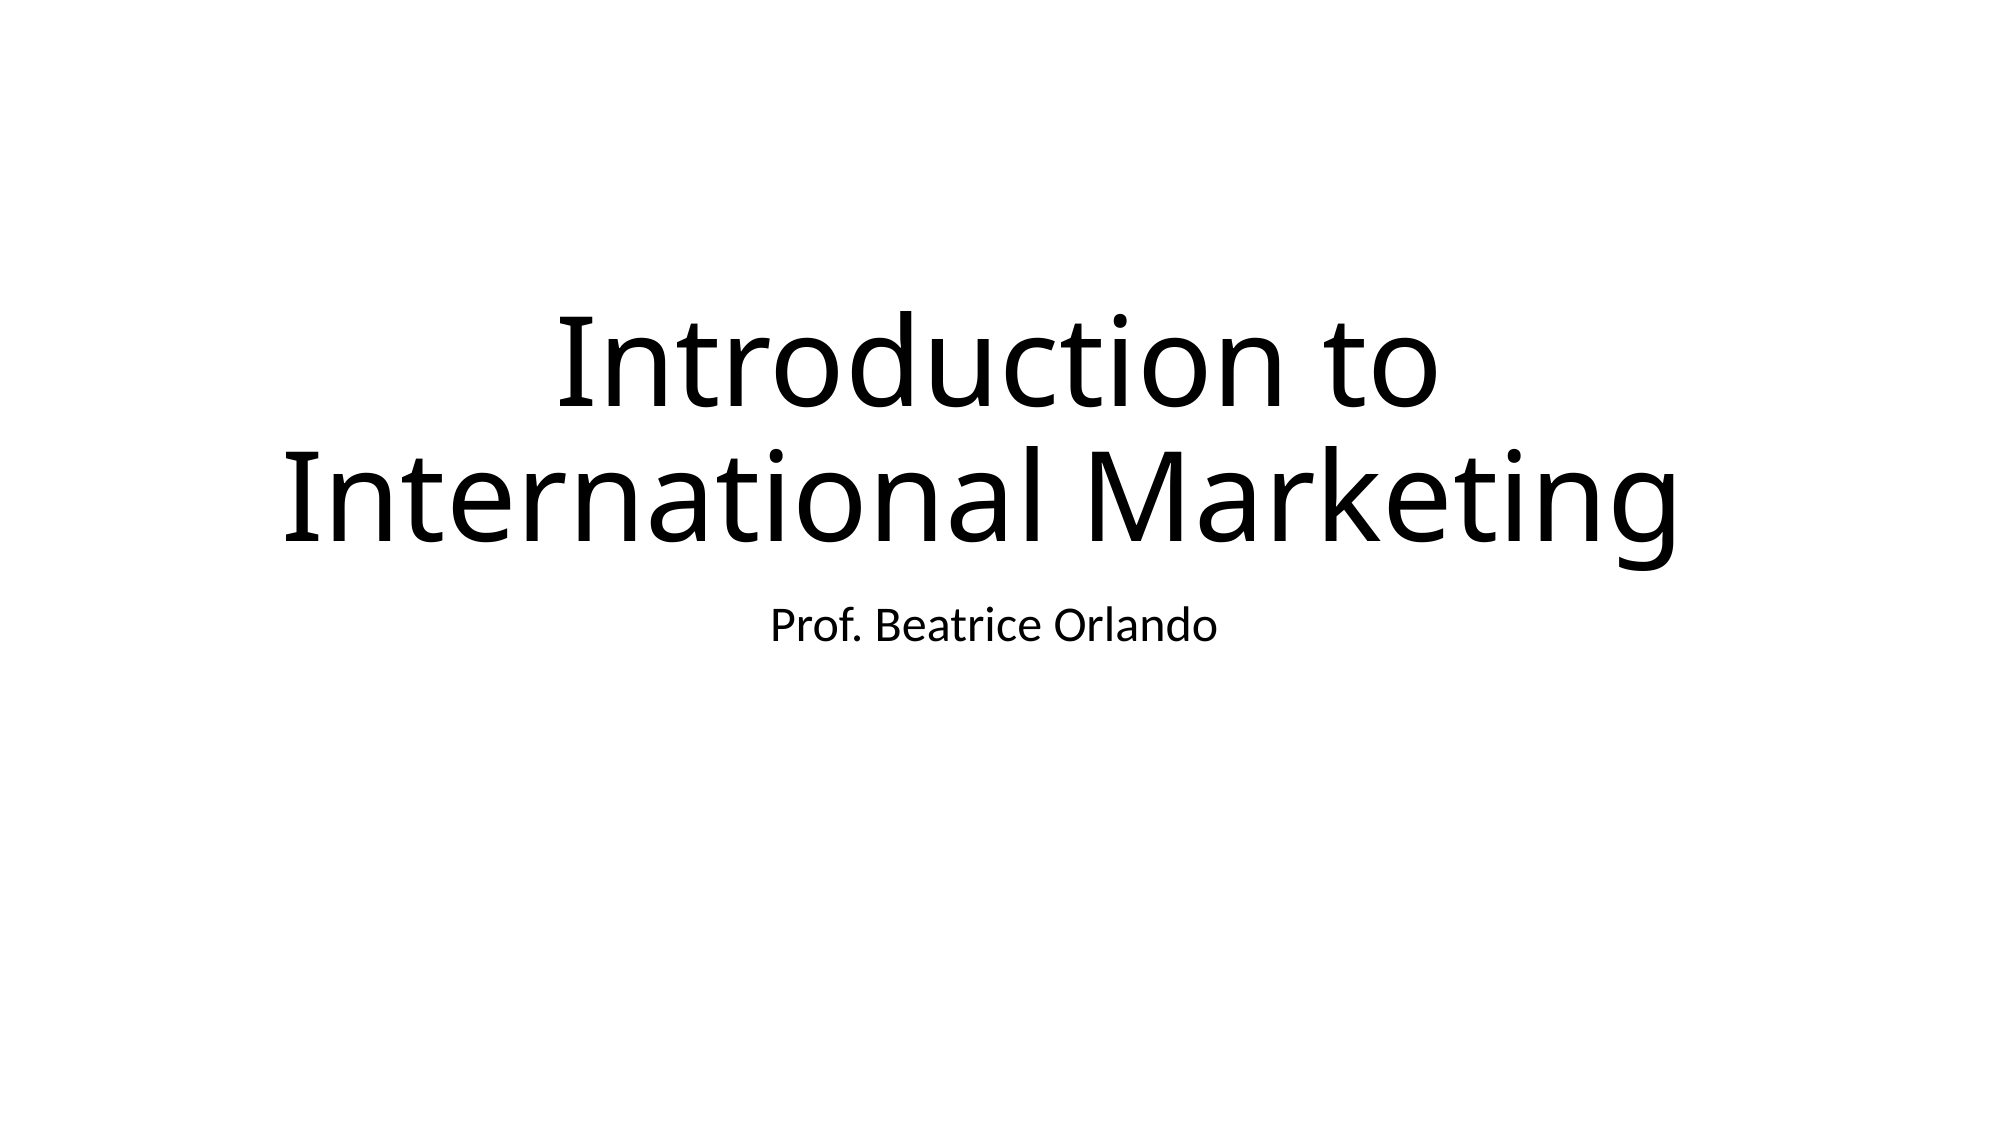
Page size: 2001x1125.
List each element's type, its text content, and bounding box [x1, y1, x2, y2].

subtitle Prof. Beatrice Orlando [249, 590, 1750, 863]
title Introduction to International Marketing [249, 184, 1750, 576]
